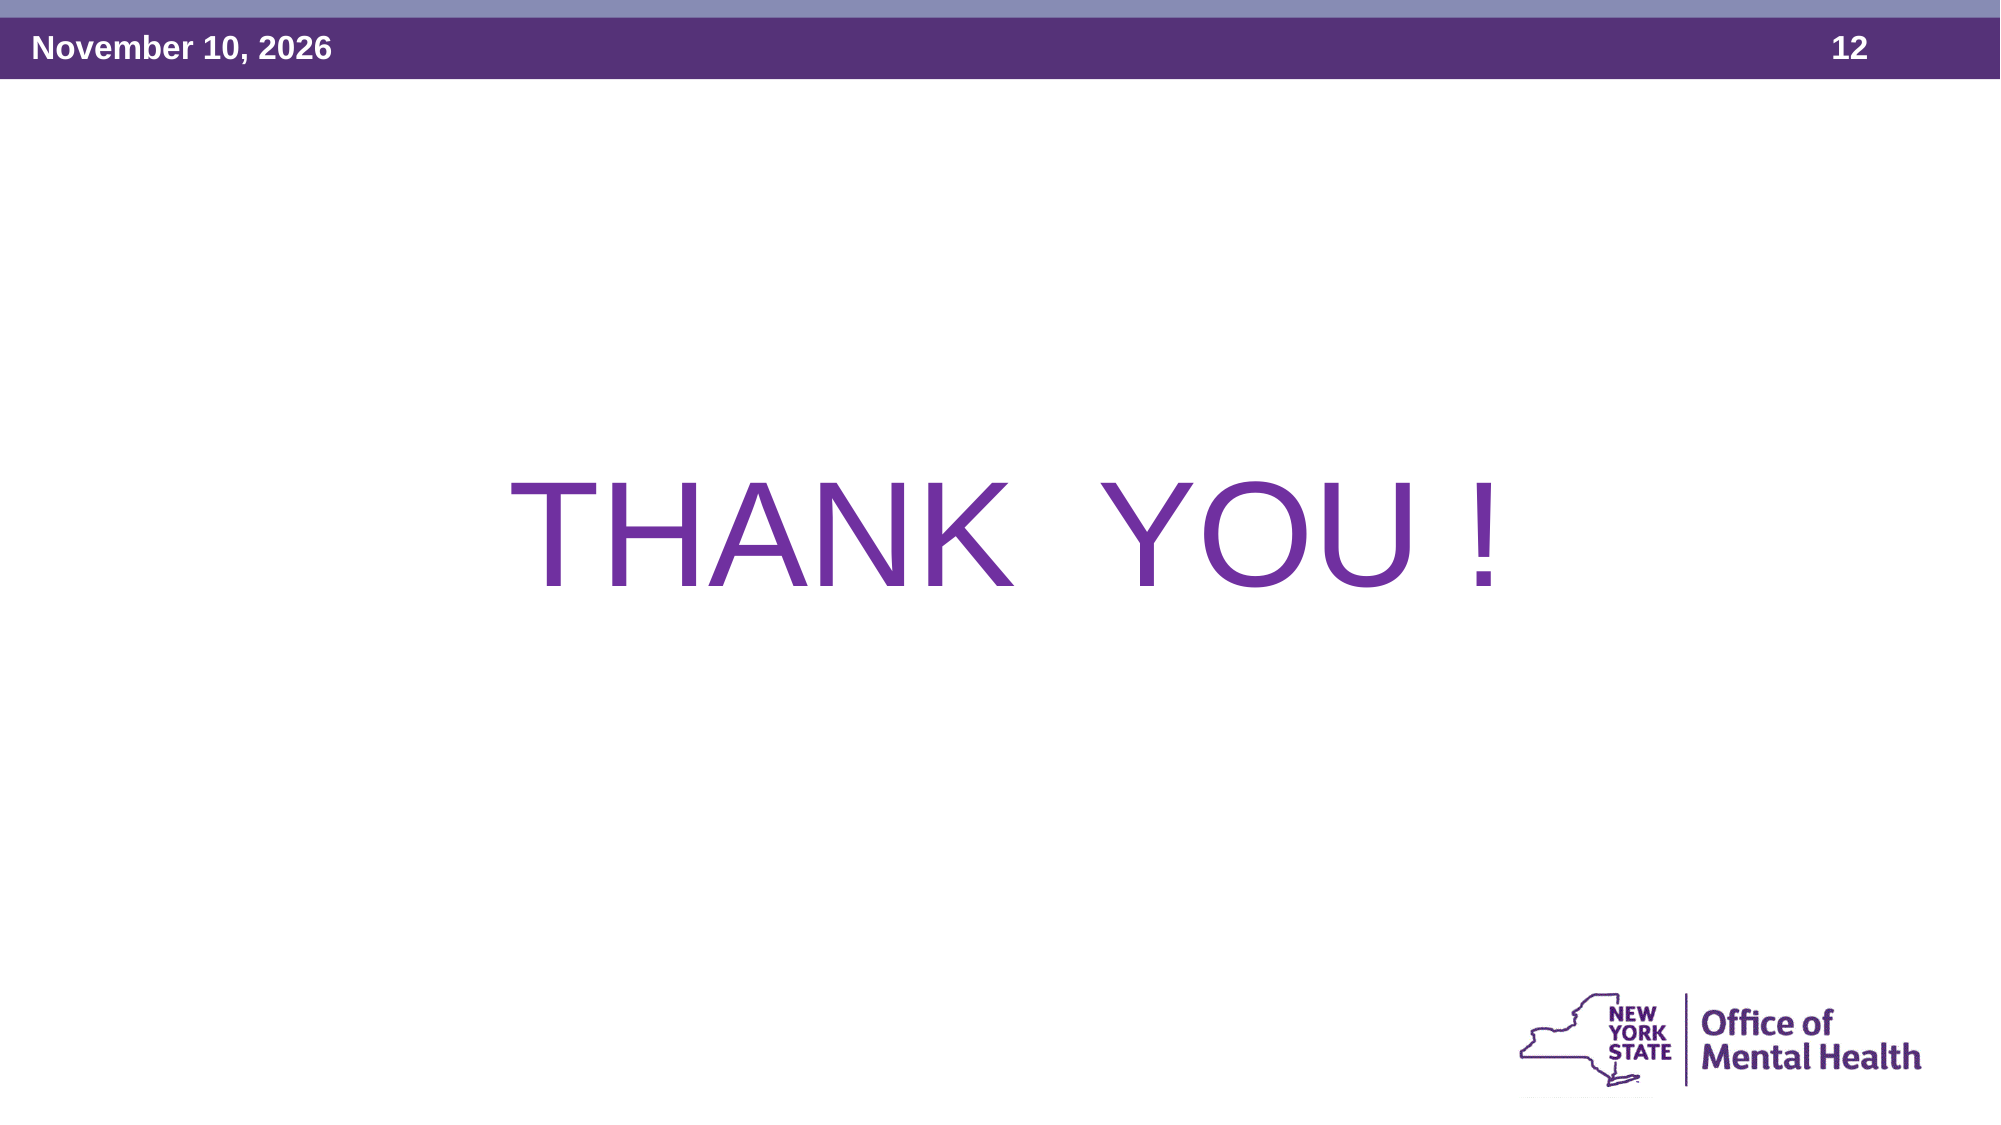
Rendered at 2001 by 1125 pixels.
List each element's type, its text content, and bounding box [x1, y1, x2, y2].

list THANK YOU ! [50, 429, 1755, 596]
picture [1516, 979, 1932, 1098]
